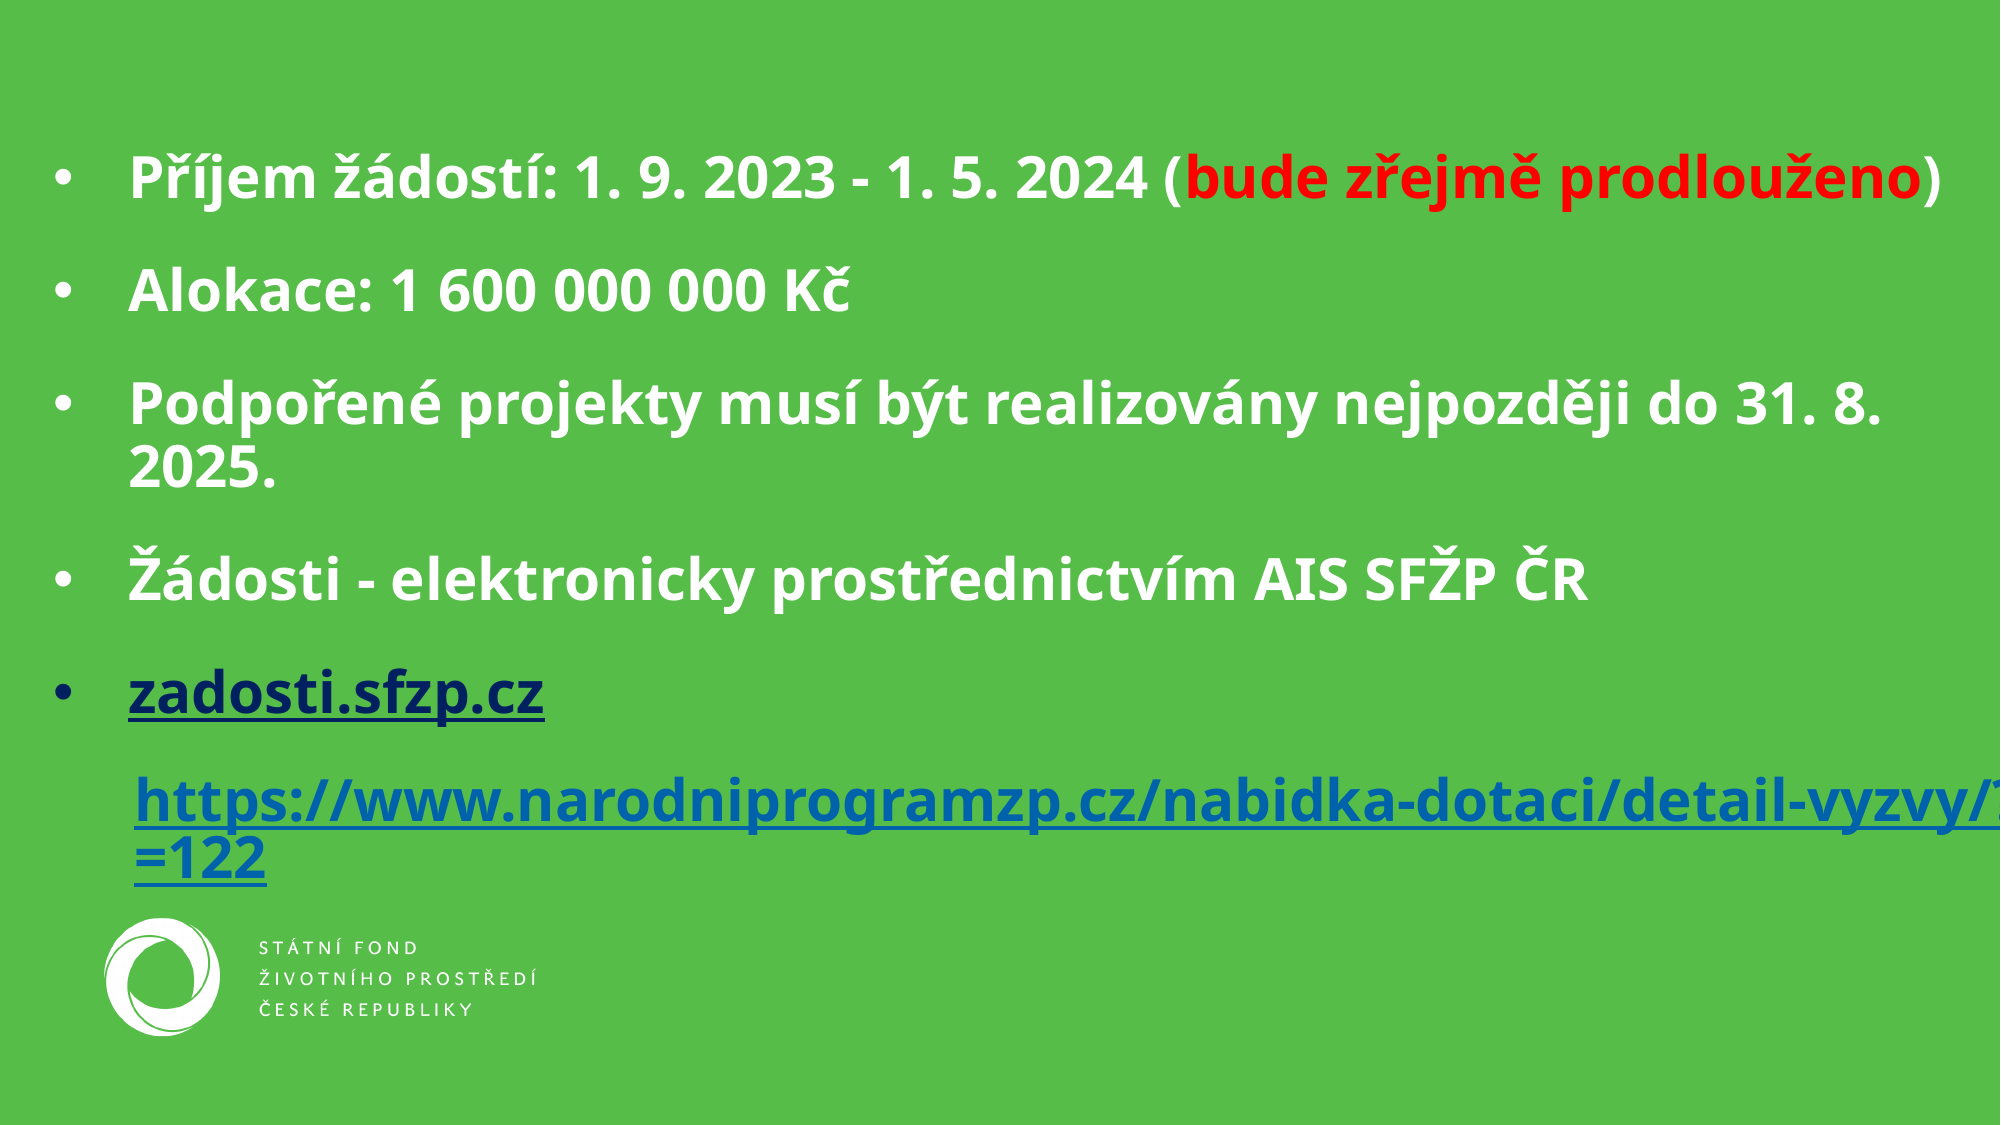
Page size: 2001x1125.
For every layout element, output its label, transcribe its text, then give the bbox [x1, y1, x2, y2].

text_box Příjem žádostí: 1. 9. 2023 - 1. 5. 2024 (bude zřejmě prodlouženo) Alokace: 1 600 000 000 Kč Podpořené projekty musí být realizovány nejpozději do 31. 8. 2025. Žádosti - elektronicky prostřednictvím AIS SFŽP ČR zadosti.sfzp.cz [38, 89, 2000, 786]
picture [100, 914, 544, 1041]
text_box https://www.narodniprogramzp.cz/nabidka-dotaci/detail-vyzvy/?id=122 [119, 746, 2000, 853]
